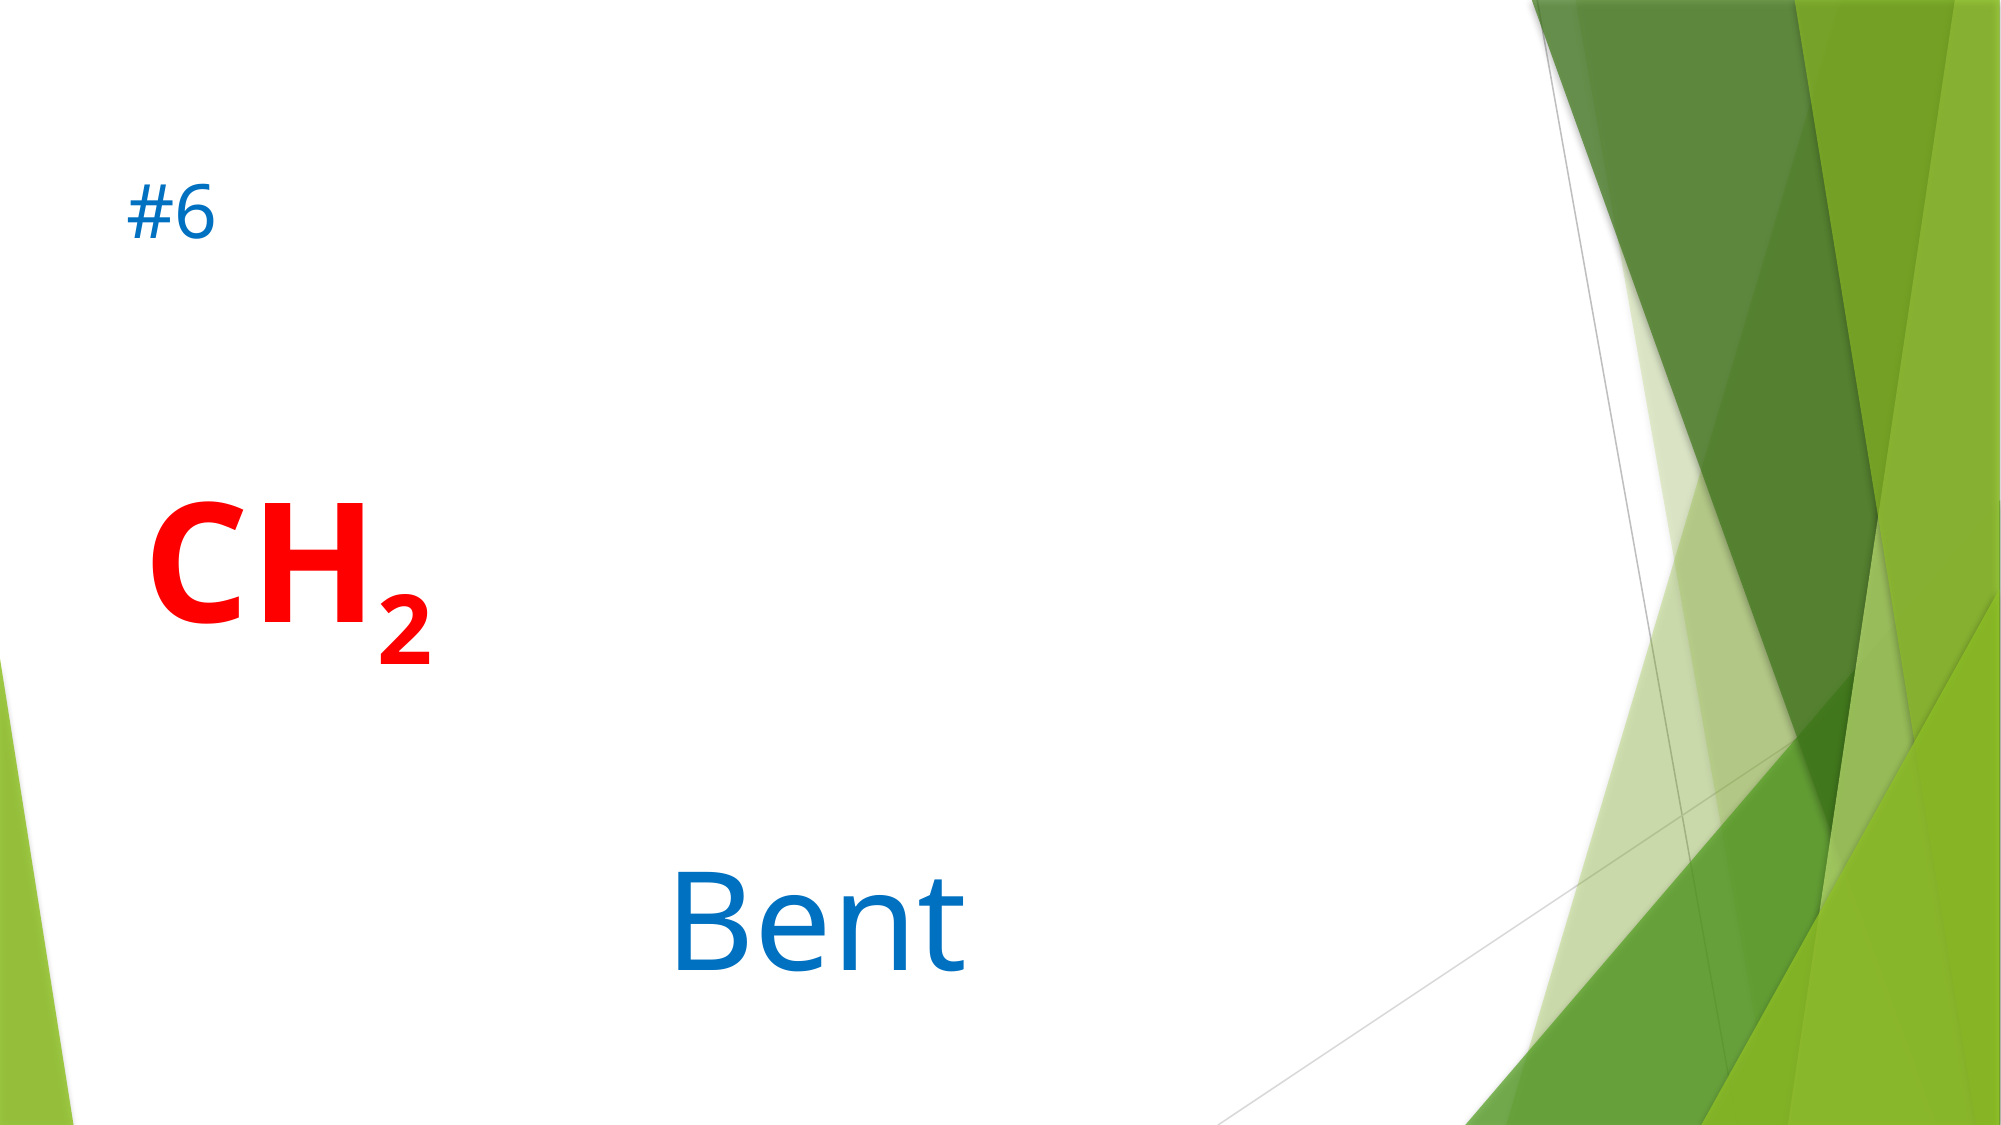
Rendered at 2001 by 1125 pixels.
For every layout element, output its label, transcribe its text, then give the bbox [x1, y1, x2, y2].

list CH2 [111, 316, 1462, 1123]
text_box Bent [466, 825, 1166, 1011]
title #6 [111, 99, 1522, 317]
